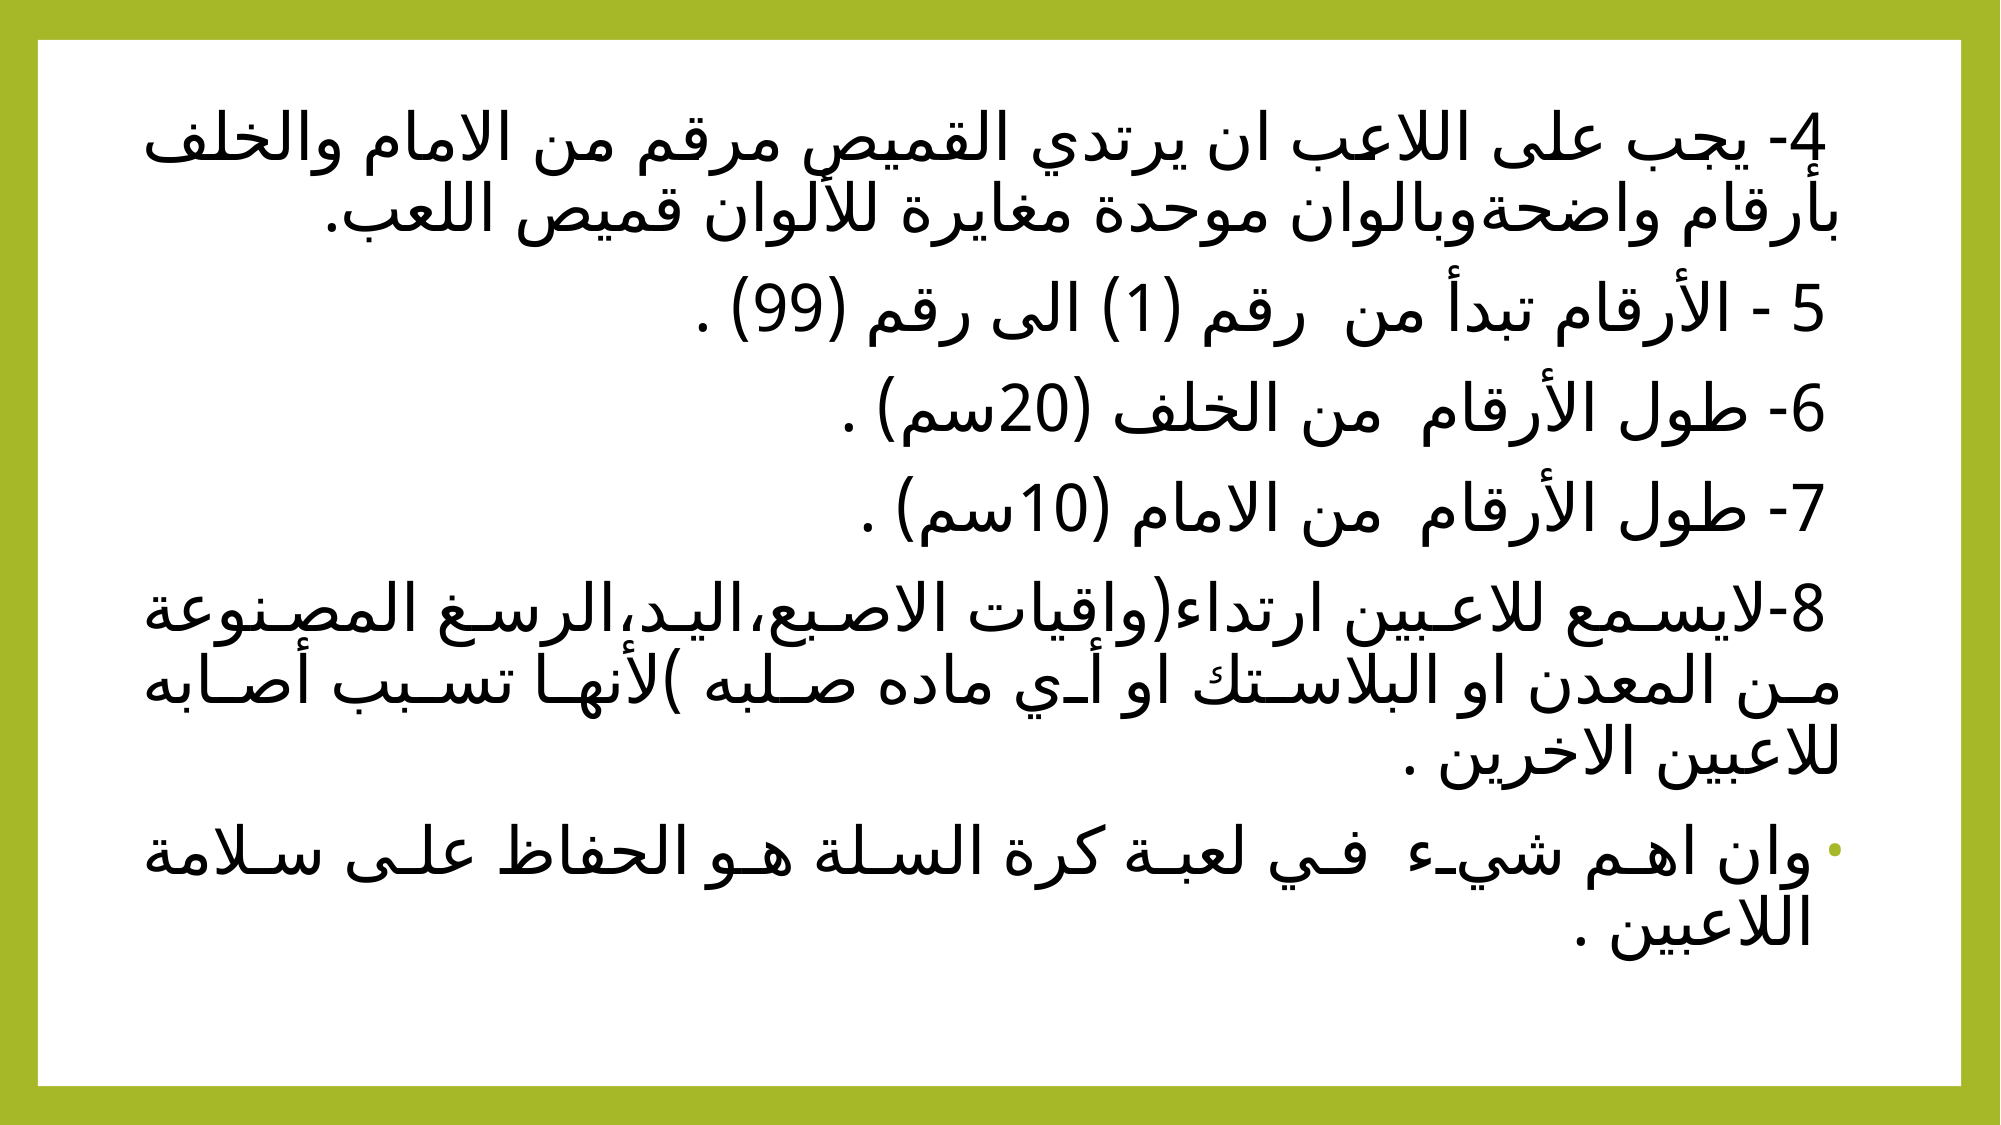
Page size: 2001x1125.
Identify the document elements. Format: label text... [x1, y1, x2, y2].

list 4- يجب على اللاعب ان يرتدي القميص مرقم من الامام والخلف بأرقام واضحةوبالوان موحدة مغايرة للألوان قميص اللعب. 5 - الأرقام تبدأ من رقم (1) الى رقم (99) . 6- طول الأرقام من الخلف (20سم) . 7- طول الأرقام من الامام (10سم) . 8-لايسمع للاعبين ارتداء(واقيات الاصبع،اليد،الرسغ المصنوعة من المعدن او البلاستك او أي ماده صلبه )لأنها تسبب أصابه للاعبين الاخرين . وان اهم شيء في لعبة كرة السلة هو الحفاظ على سلامة اللاعبين . [127, 95, 1867, 1034]
